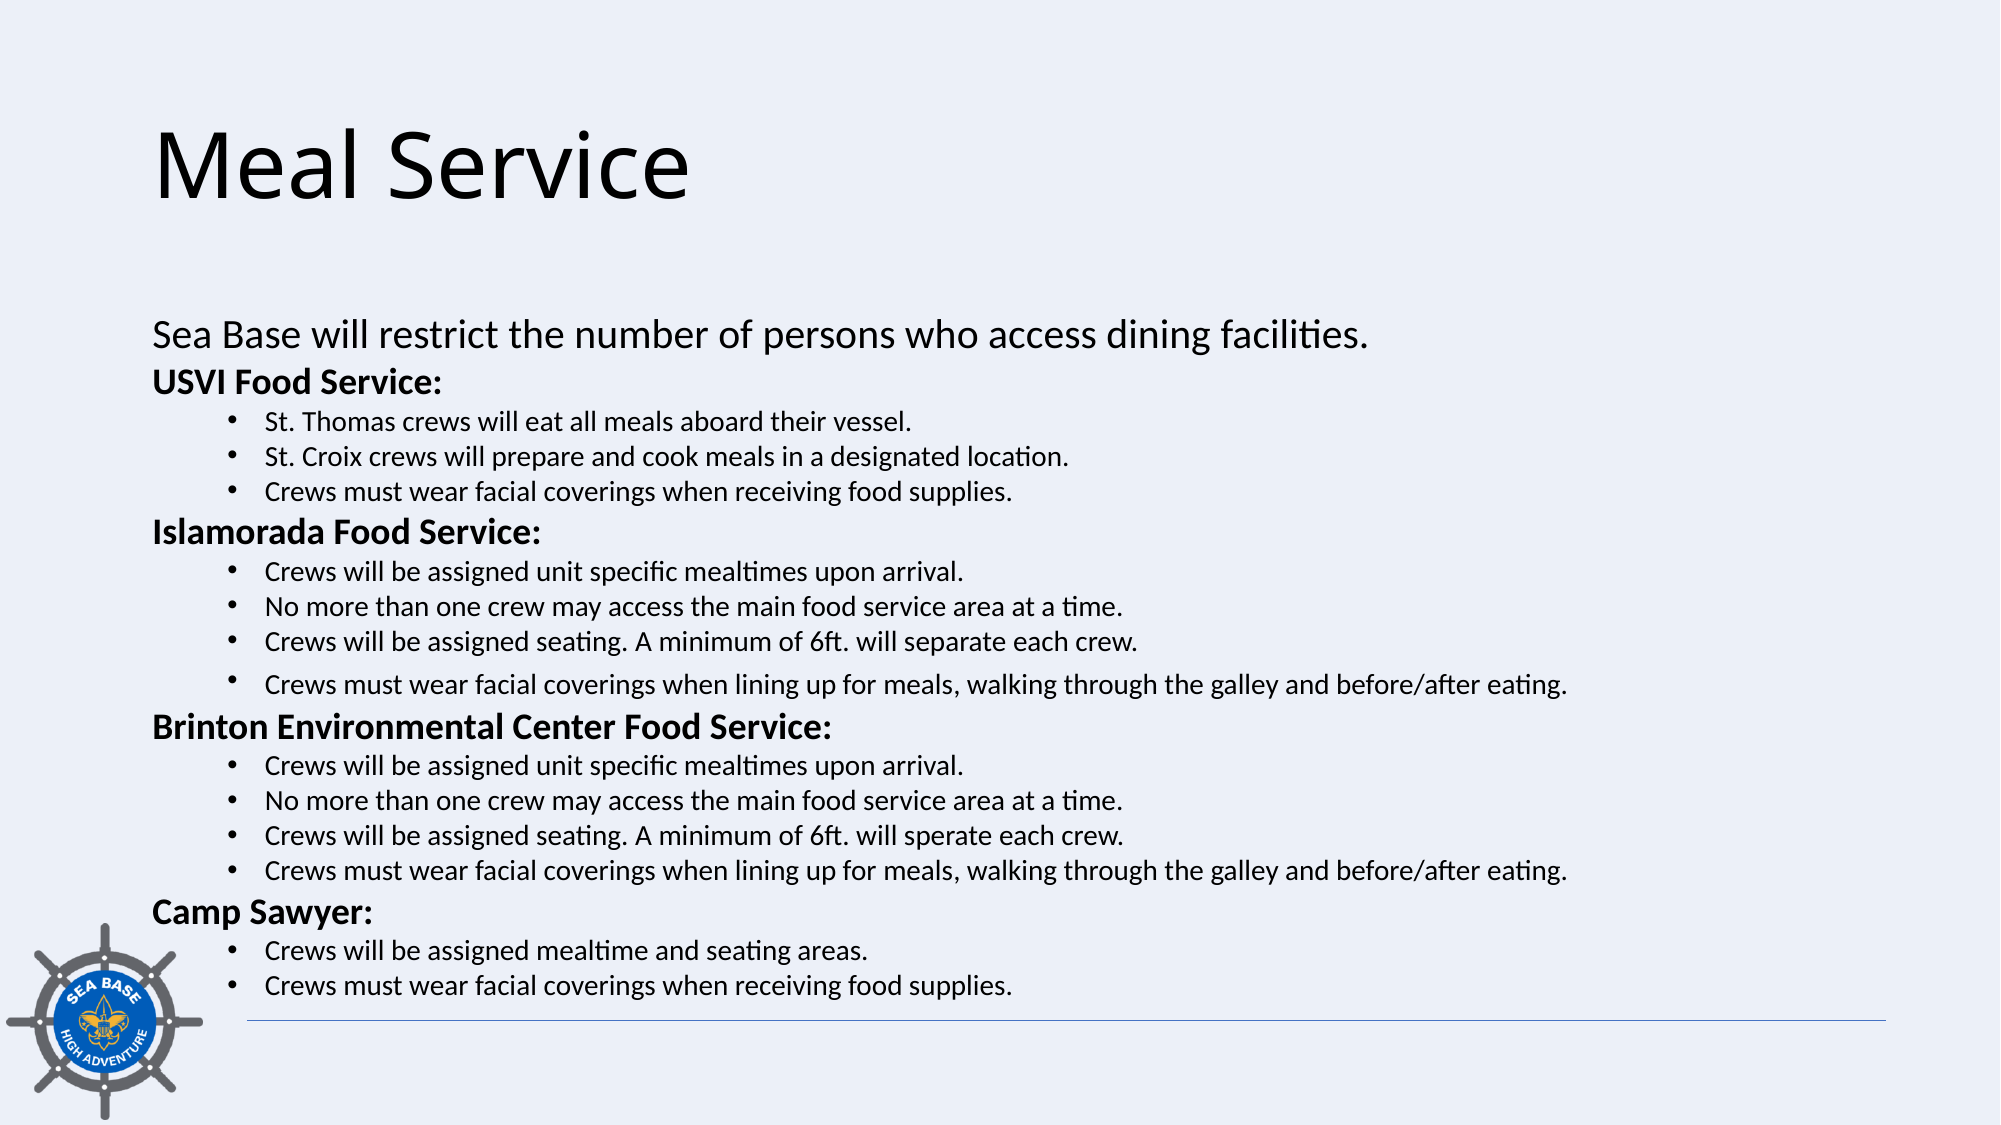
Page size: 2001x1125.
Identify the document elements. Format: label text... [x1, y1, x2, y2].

title Meal Service [137, 59, 1863, 278]
picture [6, 923, 203, 1120]
list Sea Base will restrict the number of persons who access dining facilities. USVI Food Service: St. Thomas crews will eat all meals aboard their vessel. St. Croix crews will prepare and cook meals in a designated location. Crews must wear facial coverings when receiving food supplies. Islamorada Food Service: Crews will be assigned unit specific mealtimes upon arrival. No more than one crew may access the main food service area at a time. Crews will be assigned seating. A minimum of 6ft. will separate each crew. Crews must wear facial coverings when lining up for meals, walking through the galley and before/after eating. Brinton Environmental Center Food Service: Crews will be assigned unit specific mealtimes upon arrival. No more than one crew may access the main food service area at a time. Crews will be assigned seating. A minimum of 6ft. will sperate each crew. Crews must wear facial coverings when lining up for meals, walking through the galley and before/after eating. Camp Sawyer: Crews will be assigned mealtime and seating areas. Crews must wear facial coverings when receiving food supplies. [137, 299, 1863, 1014]
